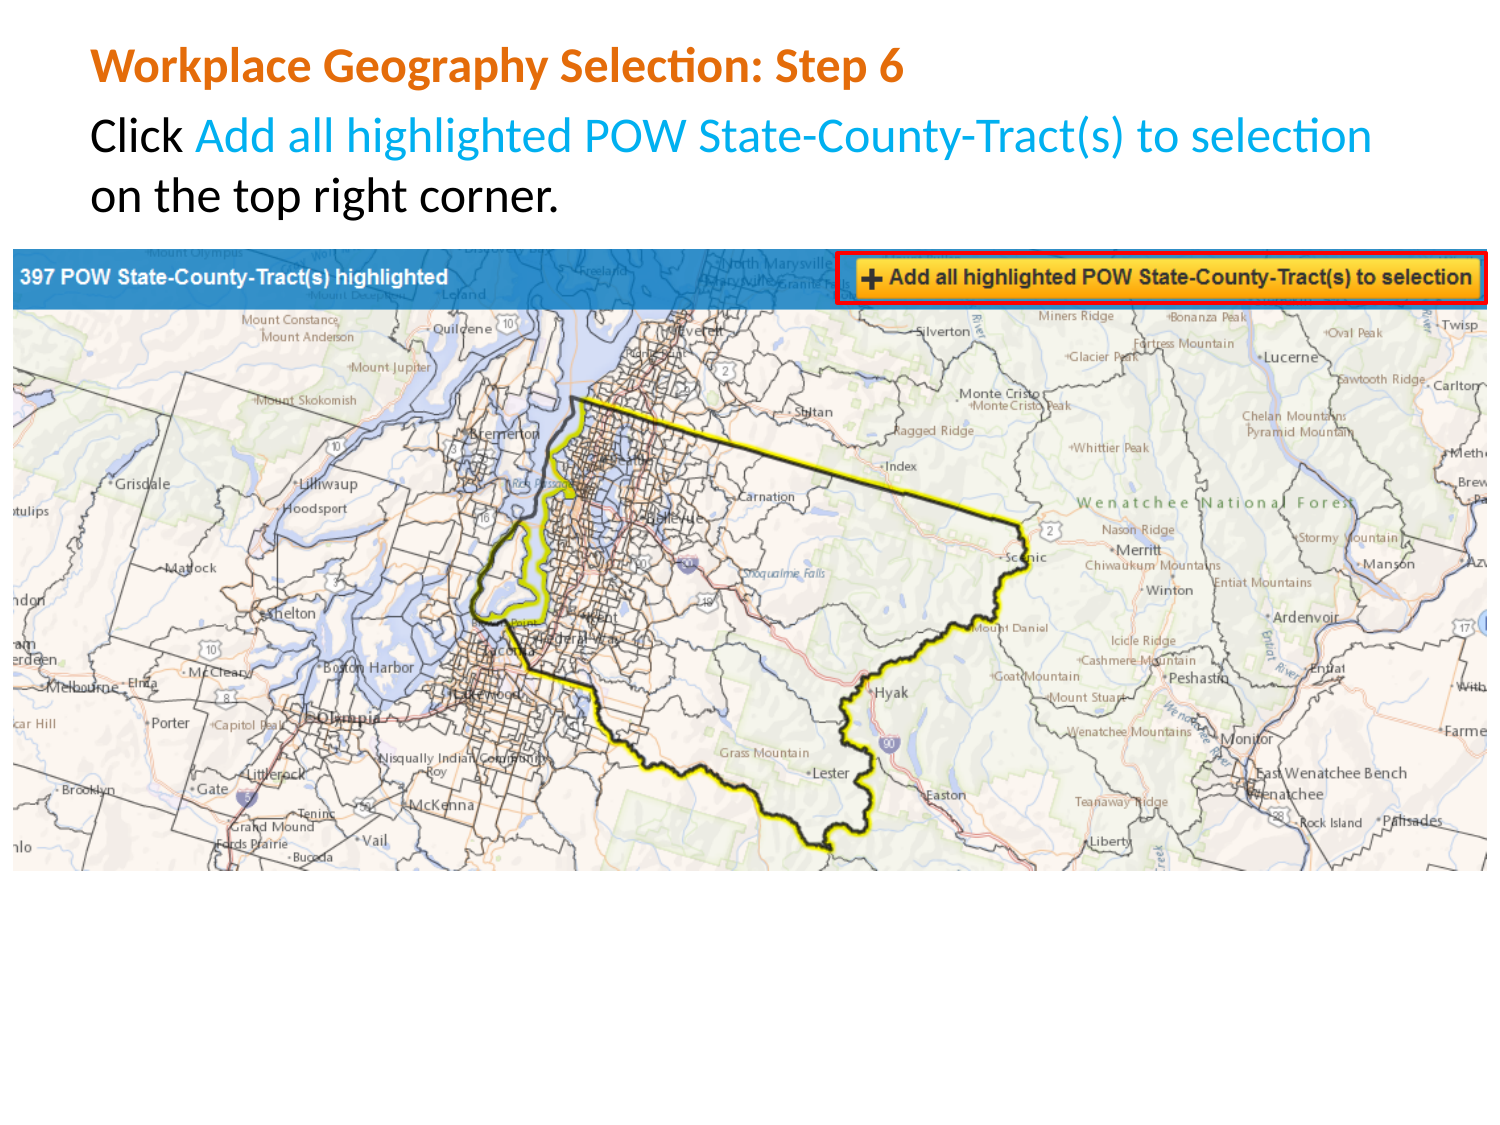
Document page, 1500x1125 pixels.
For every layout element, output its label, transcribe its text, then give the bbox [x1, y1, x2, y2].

picture [13, 249, 1487, 871]
list Workplace Geography Selection: Step 6 Click Add all highlighted POW State-County-Tract(s) to selection on the top right corner. [75, 24, 1425, 248]
